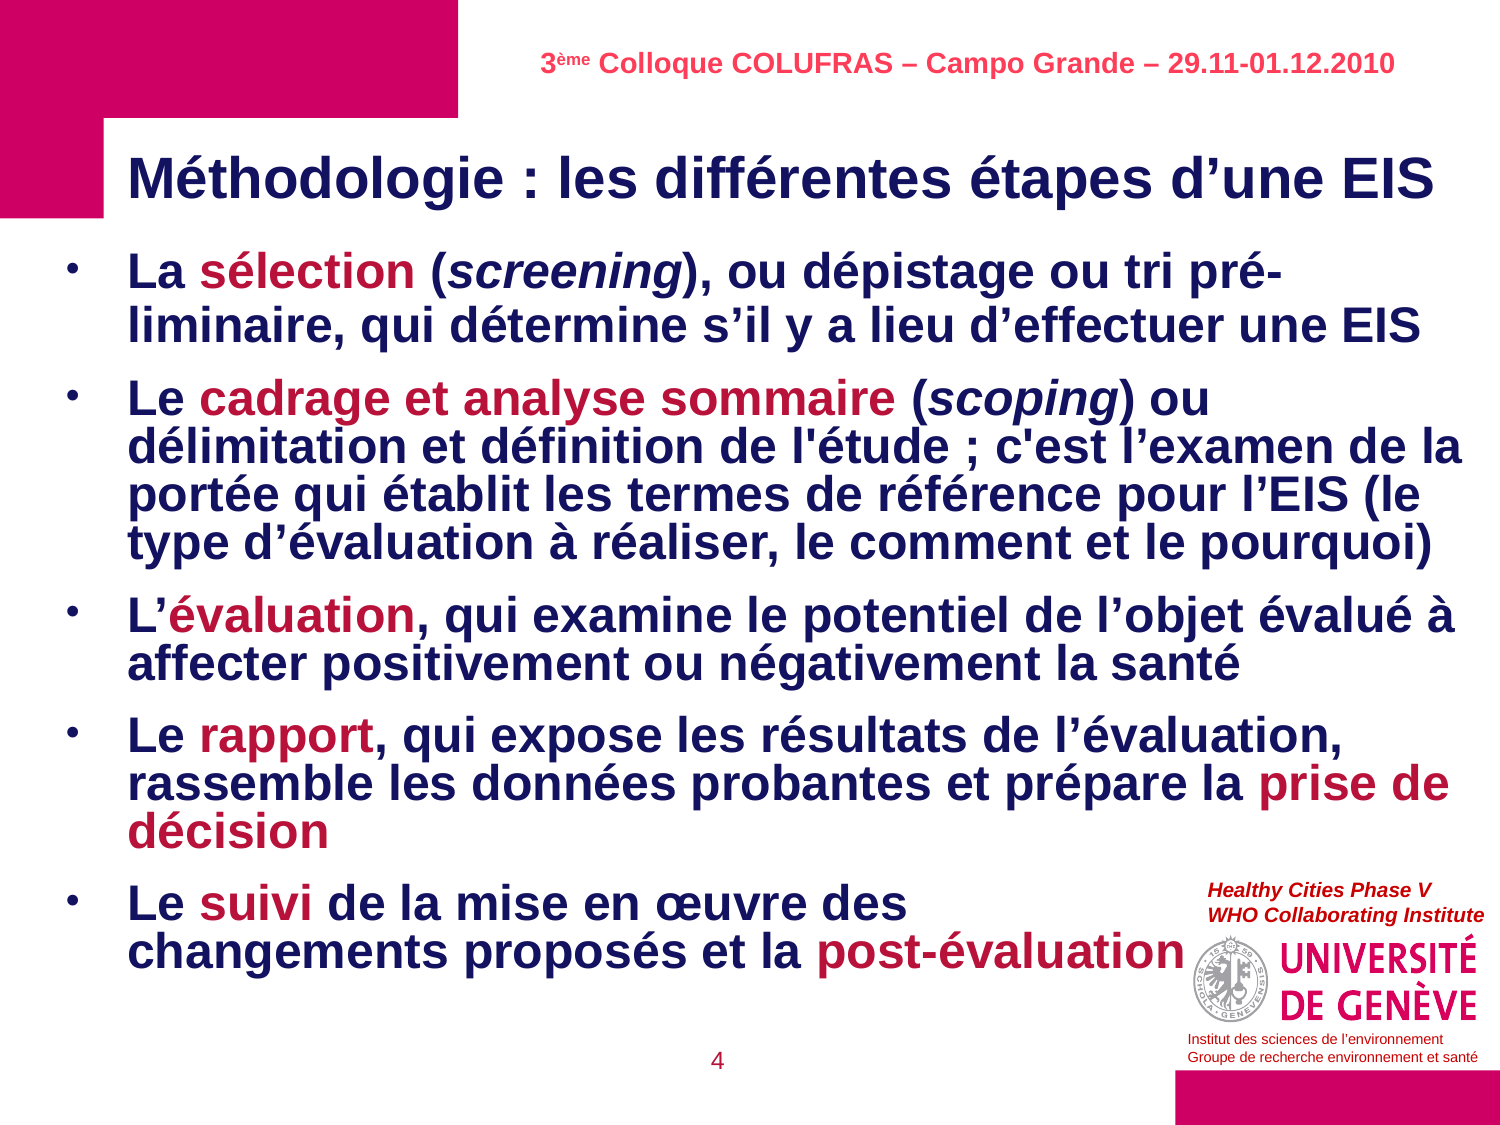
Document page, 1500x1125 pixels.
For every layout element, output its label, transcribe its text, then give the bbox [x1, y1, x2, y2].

subtitle La sélection (screening), ou dépistage ou tri pré-liminaire, qui détermine s’il y a lieu d’effectuer une EIS Le cadrage et analyse sommaire (scoping) ou délimitation et définition de l'étude ; c'est l’examen de la portée qui établit les termes de référence pour l’EIS (le type d’évaluation à réaliser, le comment et le pourquoi) L’évaluation, qui examine le potentiel de l’objet évalué à affecter positivement ou négativement la santé Le rapport, qui expose les résultats de l’évaluation, rassemble les données probantes et prépare la prise de décision Le suivi de la mise en œuvre des changements proposés et la post-évaluation [50, 237, 1500, 1075]
title Méthodologie : les différentes étapes d’une EIS [112, 125, 1500, 225]
